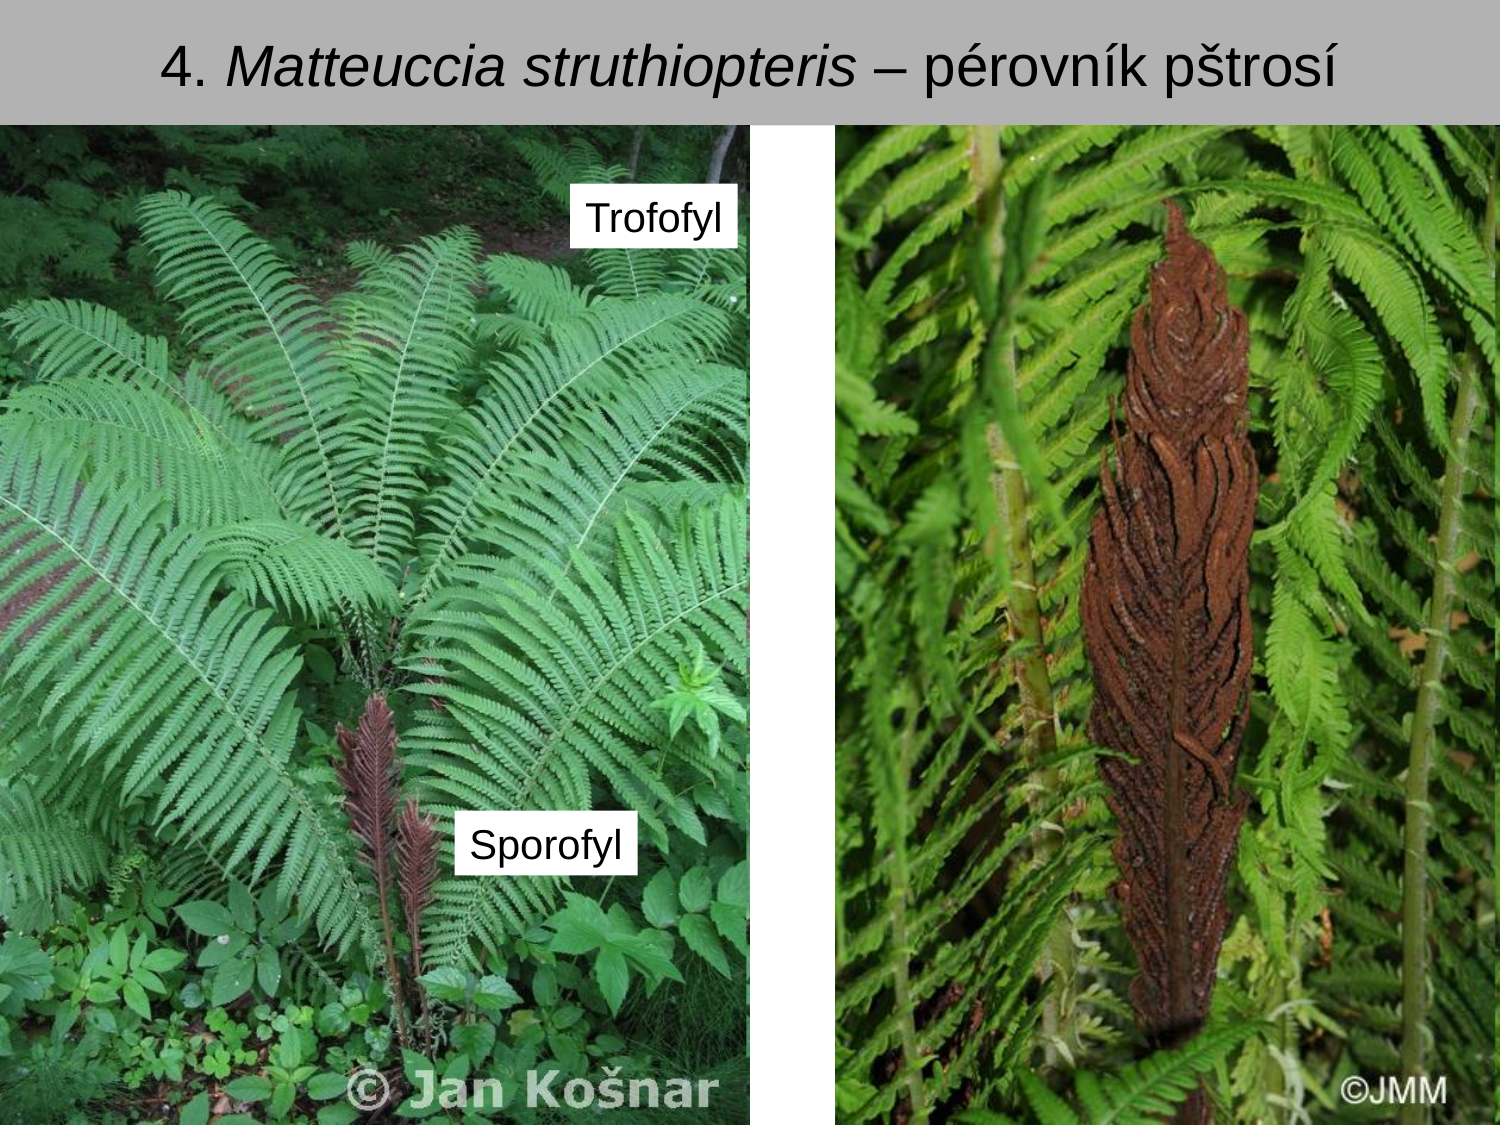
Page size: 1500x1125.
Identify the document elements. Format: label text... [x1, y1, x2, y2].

picture [0, 125, 751, 1125]
picture [835, 125, 1500, 1125]
text_box 4. Matteuccia struthiopteris – pérovník pštrosí [0, 0, 1500, 126]
